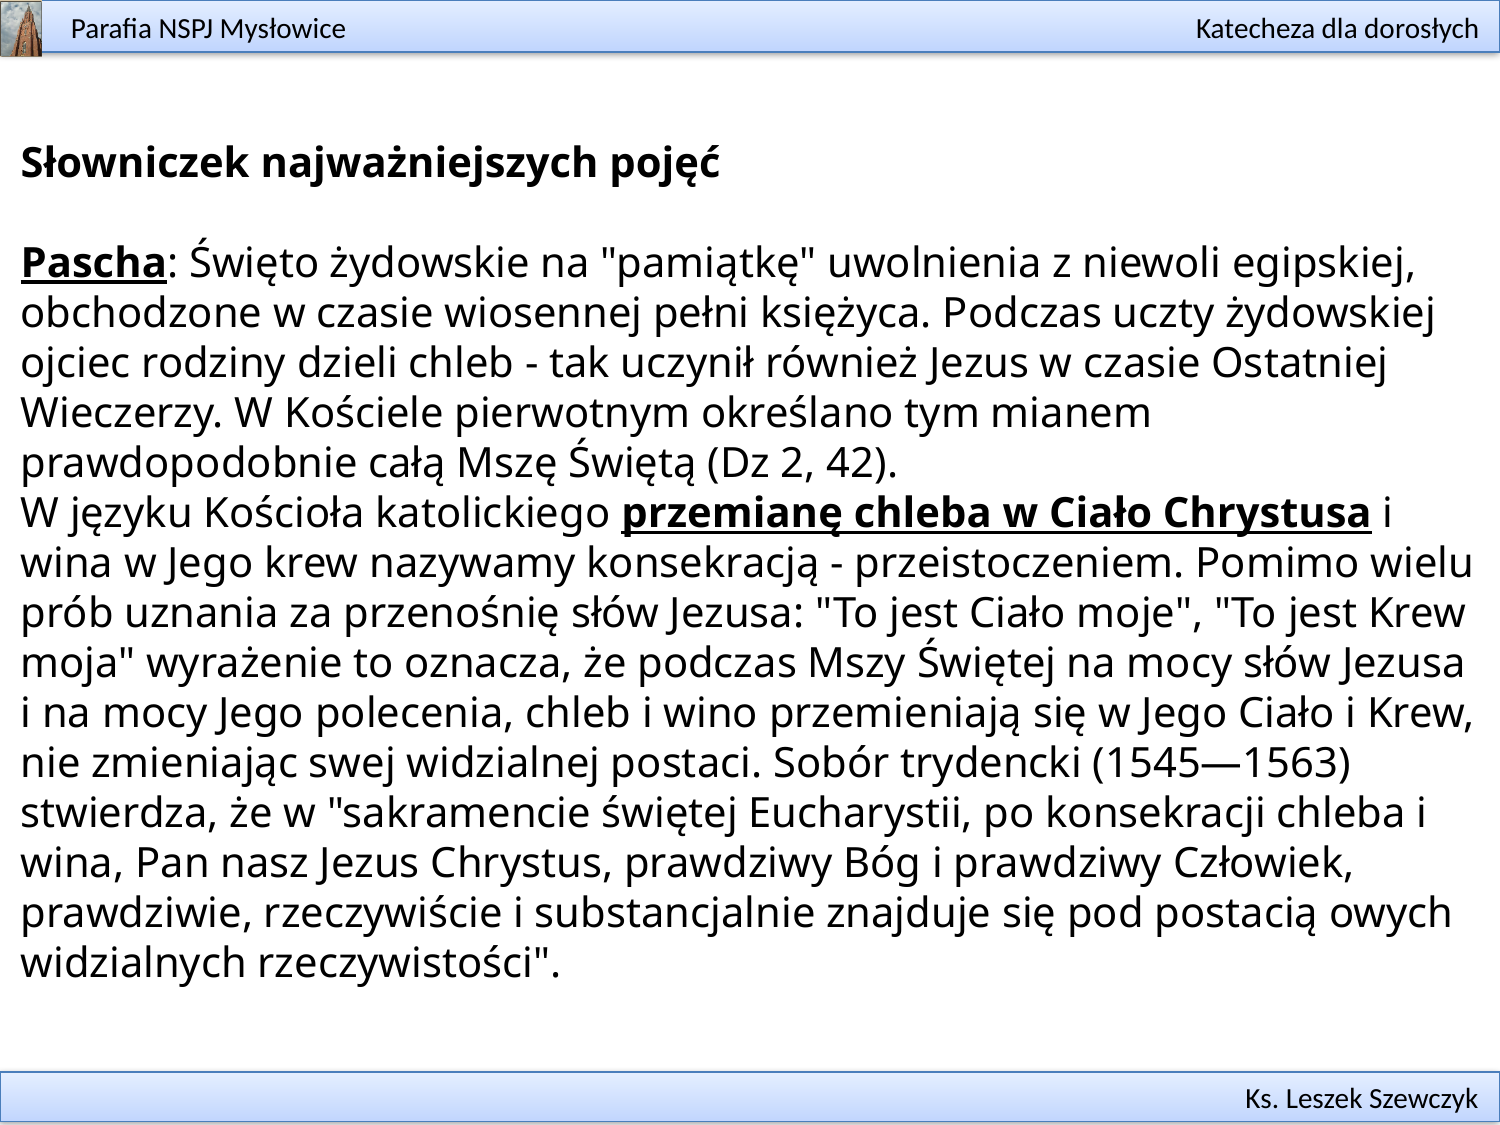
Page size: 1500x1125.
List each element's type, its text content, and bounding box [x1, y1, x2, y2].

text_box Parafia NSPJ Mysłowice Katecheza dla dorosłych [43, 0, 1500, 53]
picture [0, 0, 42, 57]
text_box Słowniczek najważniejszych pojęć Pascha: Święto żydowskie na "pamiątkę" uwolnienia z niewoli egipskiej, obchodzone w czasie wiosennej pełni księżyca. Podczas uczty żydowskiej ojciec rodziny dzieli chleb - tak uczynił również Jezus w czasie Ostatniej Wieczerzy. W Kościele pierwotnym określano tym mianem prawdopodobnie całą Mszę Świętą (Dz 2, 42). W języku Kościoła katolickiego przemianę chleba w Ciało Chrystusa i wina w Jego krew nazywamy konsekracją - przeistoczeniem. Pomimo wielu prób uznania za przenośnię słów Jezusa: "To jest Ciało moje", "To jest Krew moja" wyrażenie to oznacza, że podczas Mszy Świętej na mocy słów Jezusa i na mocy Jego polecenia, chleb i wino przemieniają się w Jego Ciało i Krew, nie zmieniając swej widzialnej postaci. Sobór trydencki (1545—1563) stwierdza, że w "sakramencie świętej Eucharystii, po konsekracji chleba i wina, Pan nasz Jezus Chrystus, prawdziwy Bóg i prawdziwy Człowiek, prawdziwie, rzeczywiście i substancjalnie znajduje się pod postacią owych widzialnych rzeczywistości". [5, 78, 1500, 1044]
text_box Ks. Leszek Szewczyk [0, 1071, 1500, 1122]
